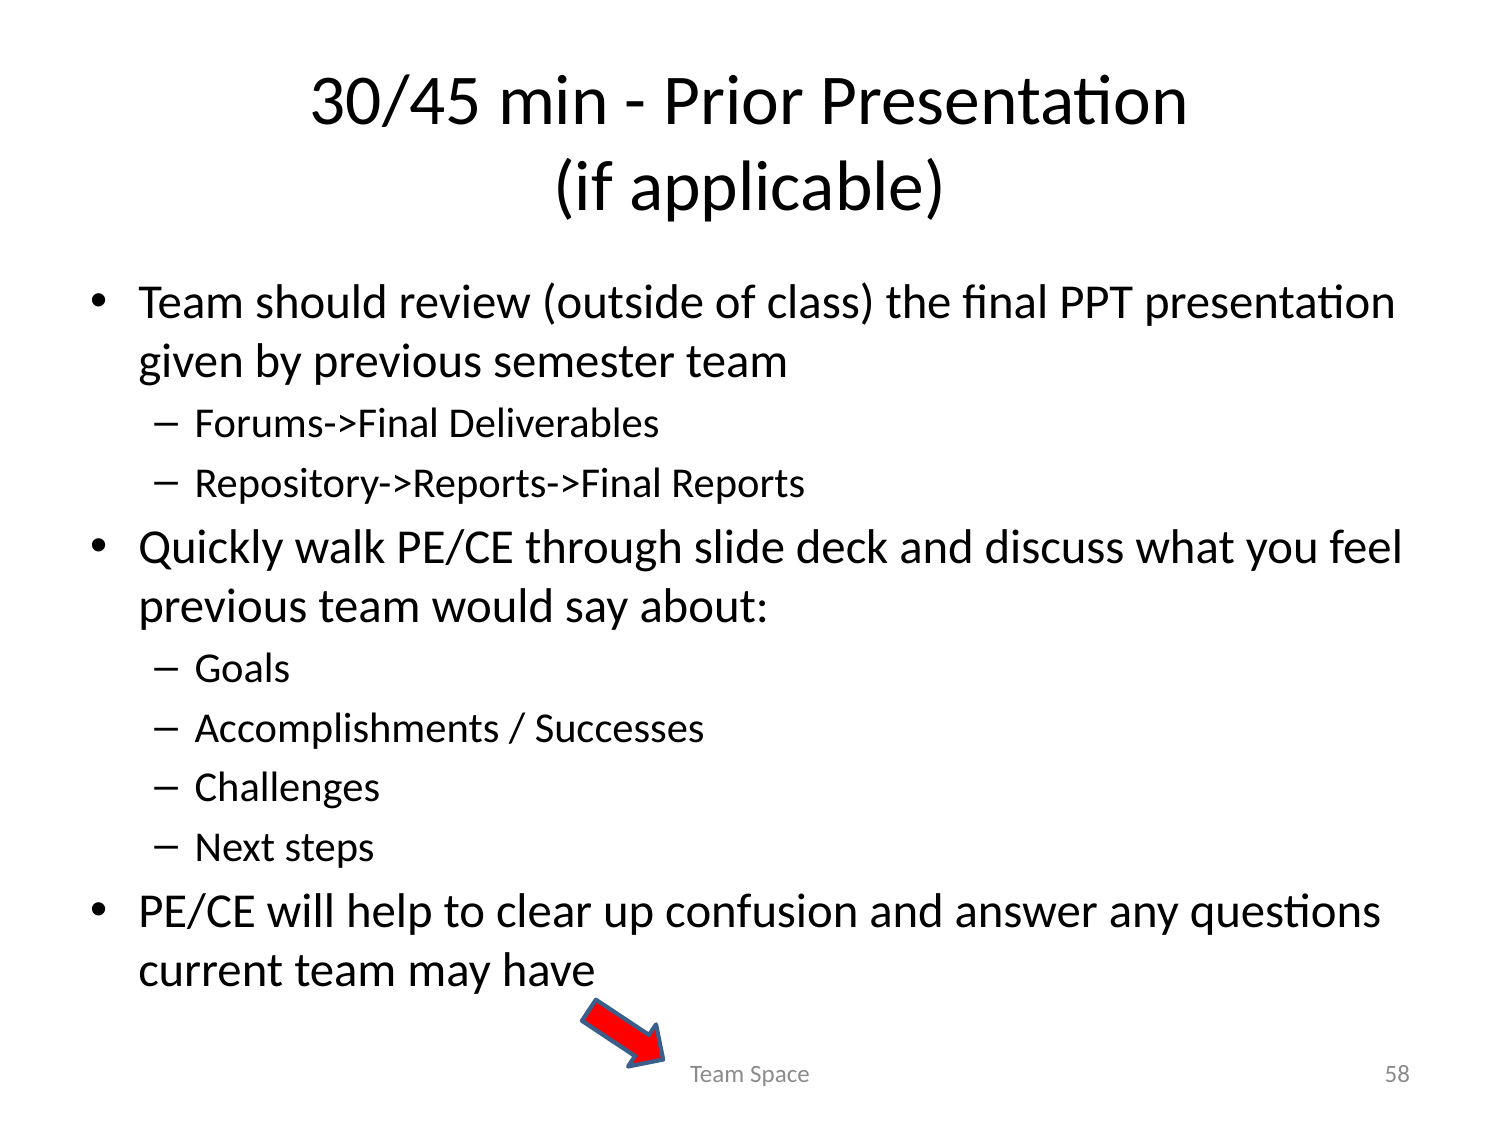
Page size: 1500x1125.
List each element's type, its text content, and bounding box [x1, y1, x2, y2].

list Team should review (outside of class) the final PPT presentation given by previous semester team Forums->Final Deliverables Repository->Reports->Final Reports Quickly walk PE/CE through slide deck and discuss what you feel previous team would say about: Goals Accomplishments / Successes Challenges Next steps PE/CE will help to clear up confusion and answer any questions current team may have [75, 262, 1425, 1005]
title 30/45 min - Prior Presentation (if applicable) [75, 45, 1425, 233]
footer Team Space [512, 1042, 988, 1103]
text_box [579, 997, 666, 1069]
slide_number 58 [1074, 1042, 1425, 1103]
